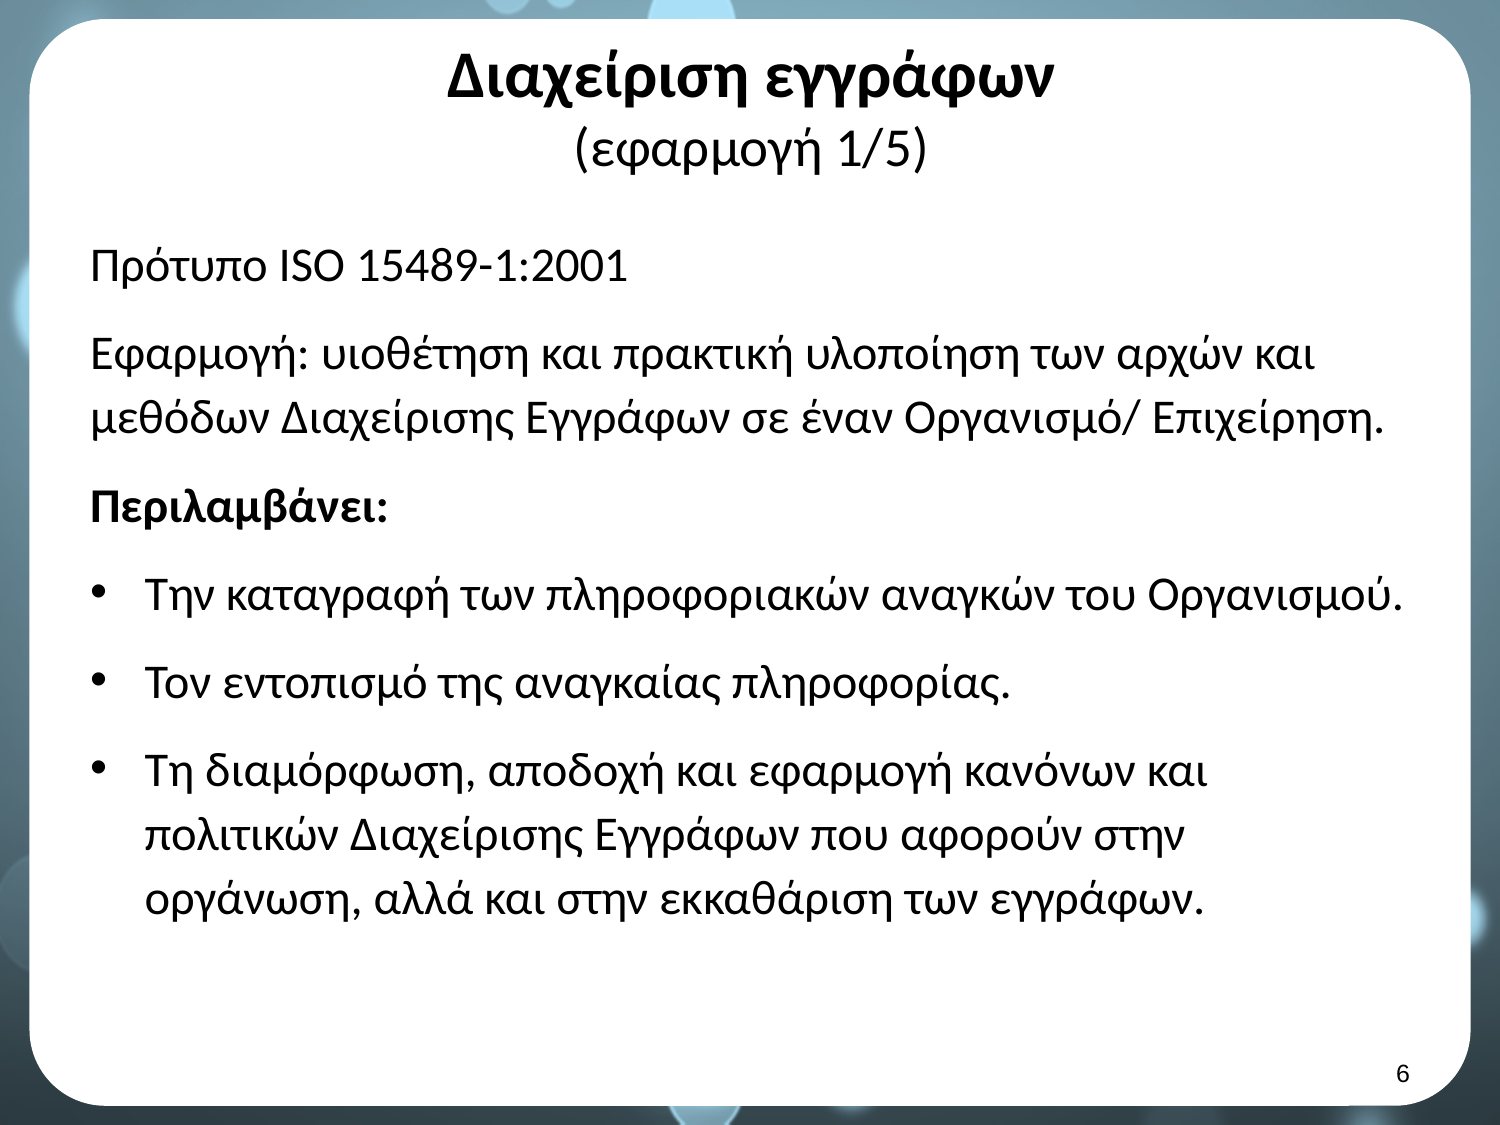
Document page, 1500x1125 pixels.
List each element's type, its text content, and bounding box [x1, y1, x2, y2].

title Διαχείριση εγγράφων (εφαρμογή 1/5) [76, 23, 1427, 185]
slide_number 5 [1074, 1042, 1425, 1103]
list Πρότυπο ISO 15489-1:2001 Εφαρμογή: υιοθέτηση και πρακτική υλοποίηση των αρχών και μεθόδων Διαχείρισης Εγγράφων σε έναν Οργανισμό/ Επιχείρηση. Περιλαμβάνει: Την καταγραφή των πληροφοριακών αναγκών του Οργανισμού. Τον εντοπισμό της αναγκαίας πληροφορίας. Τη διαμόρφωση, αποδοχή και εφαρμογή κανόνων και πολιτικών Διαχείρισης Εγγράφων που αφορούν στην οργάνωση, αλλά και στην εκκαθάριση των εγγράφων. [75, 219, 1425, 1047]
